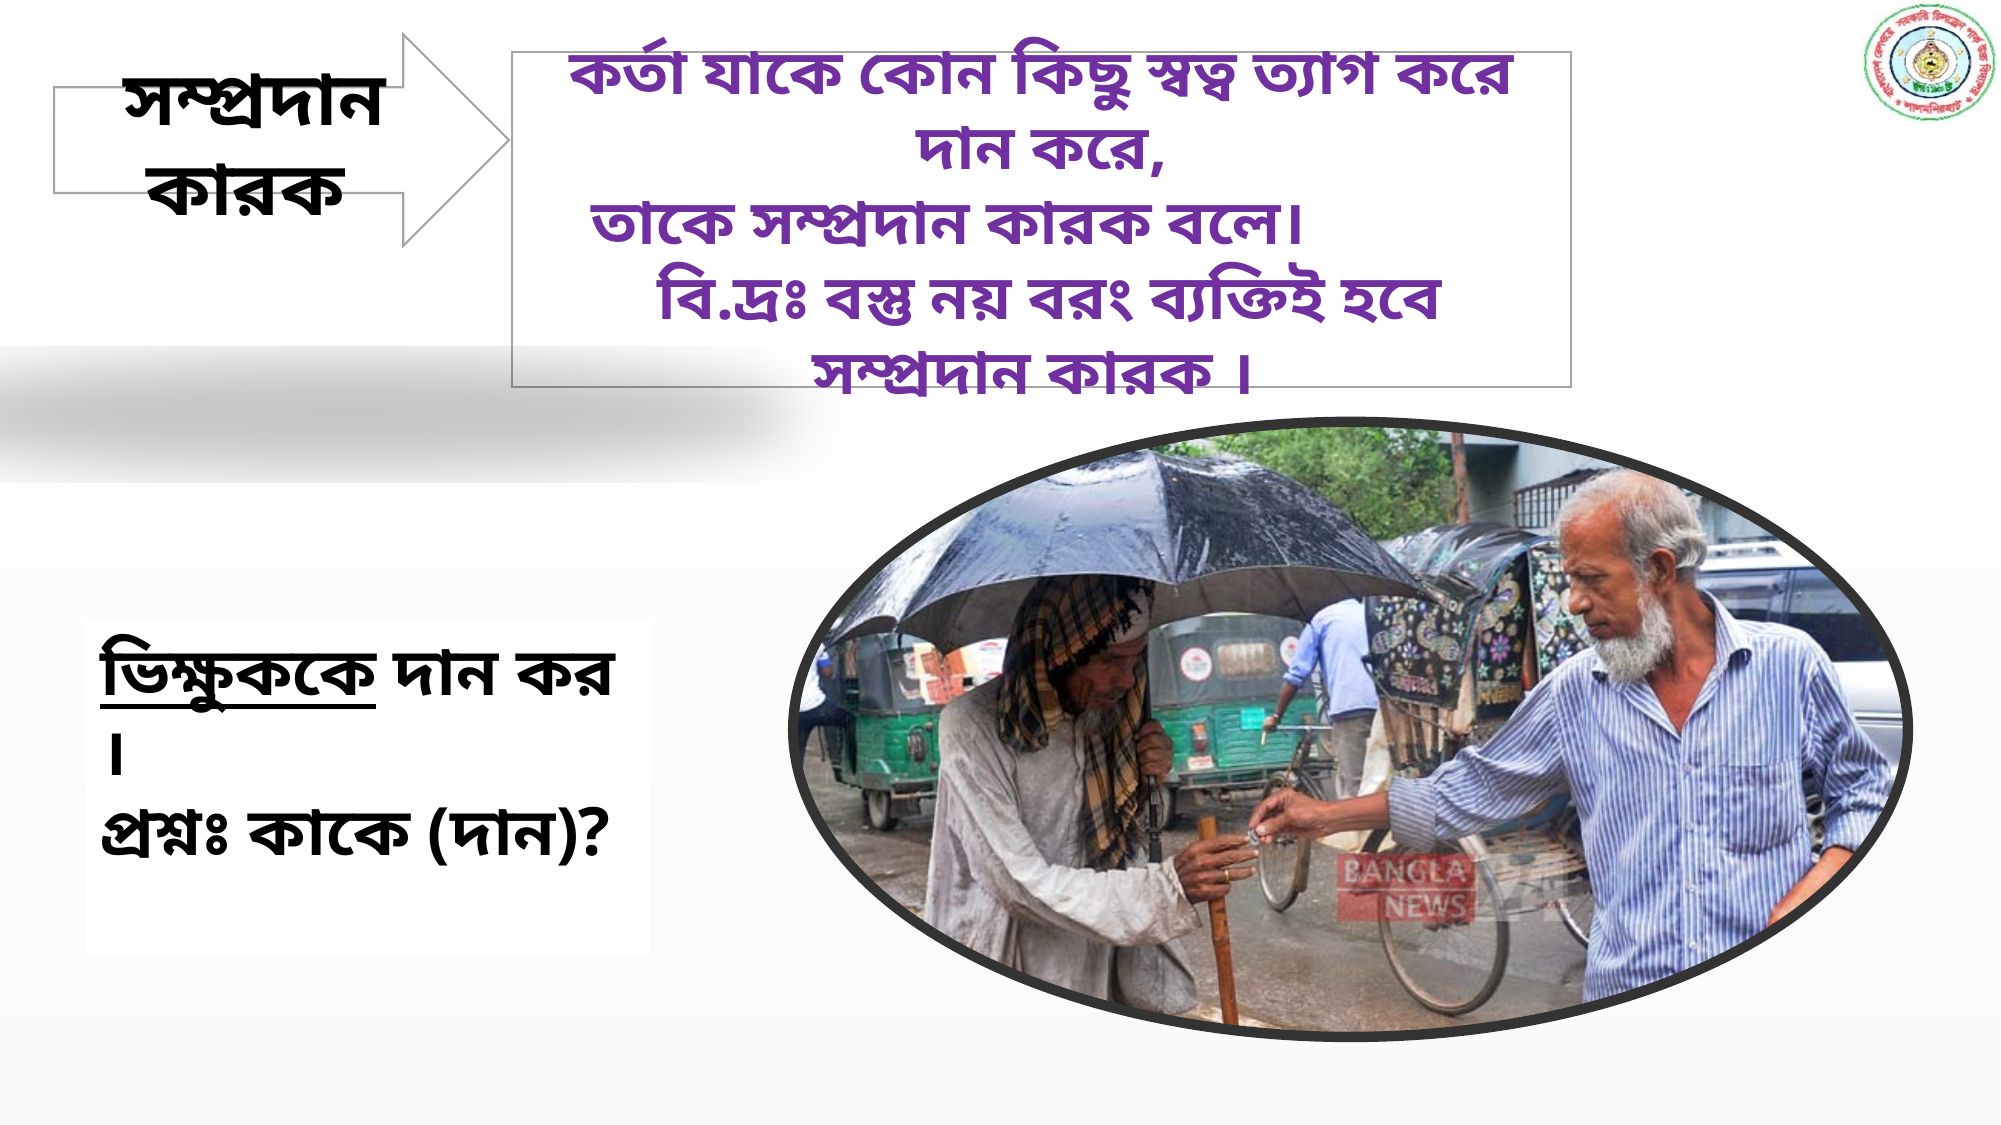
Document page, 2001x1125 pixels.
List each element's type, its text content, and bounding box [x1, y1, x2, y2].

picture [793, 421, 1908, 1037]
picture [1859, 0, 2000, 125]
text_box ভিক্ষুককে দান কর । প্রশ্নঃ কাকে (দান)? [85, 621, 650, 956]
text_box কর্তা যাকে কোন কিছু স্বত্ব ত্যাগ করে দান করে, তাকে সম্প্রদান কারক বলে। বি.দ্রঃ বস্তু নয় বরং ব্যক্তিই হবে সম্প্রদান কারক । [511, 51, 1572, 388]
text_box সম্প্রদান কারক [53, 31, 511, 249]
